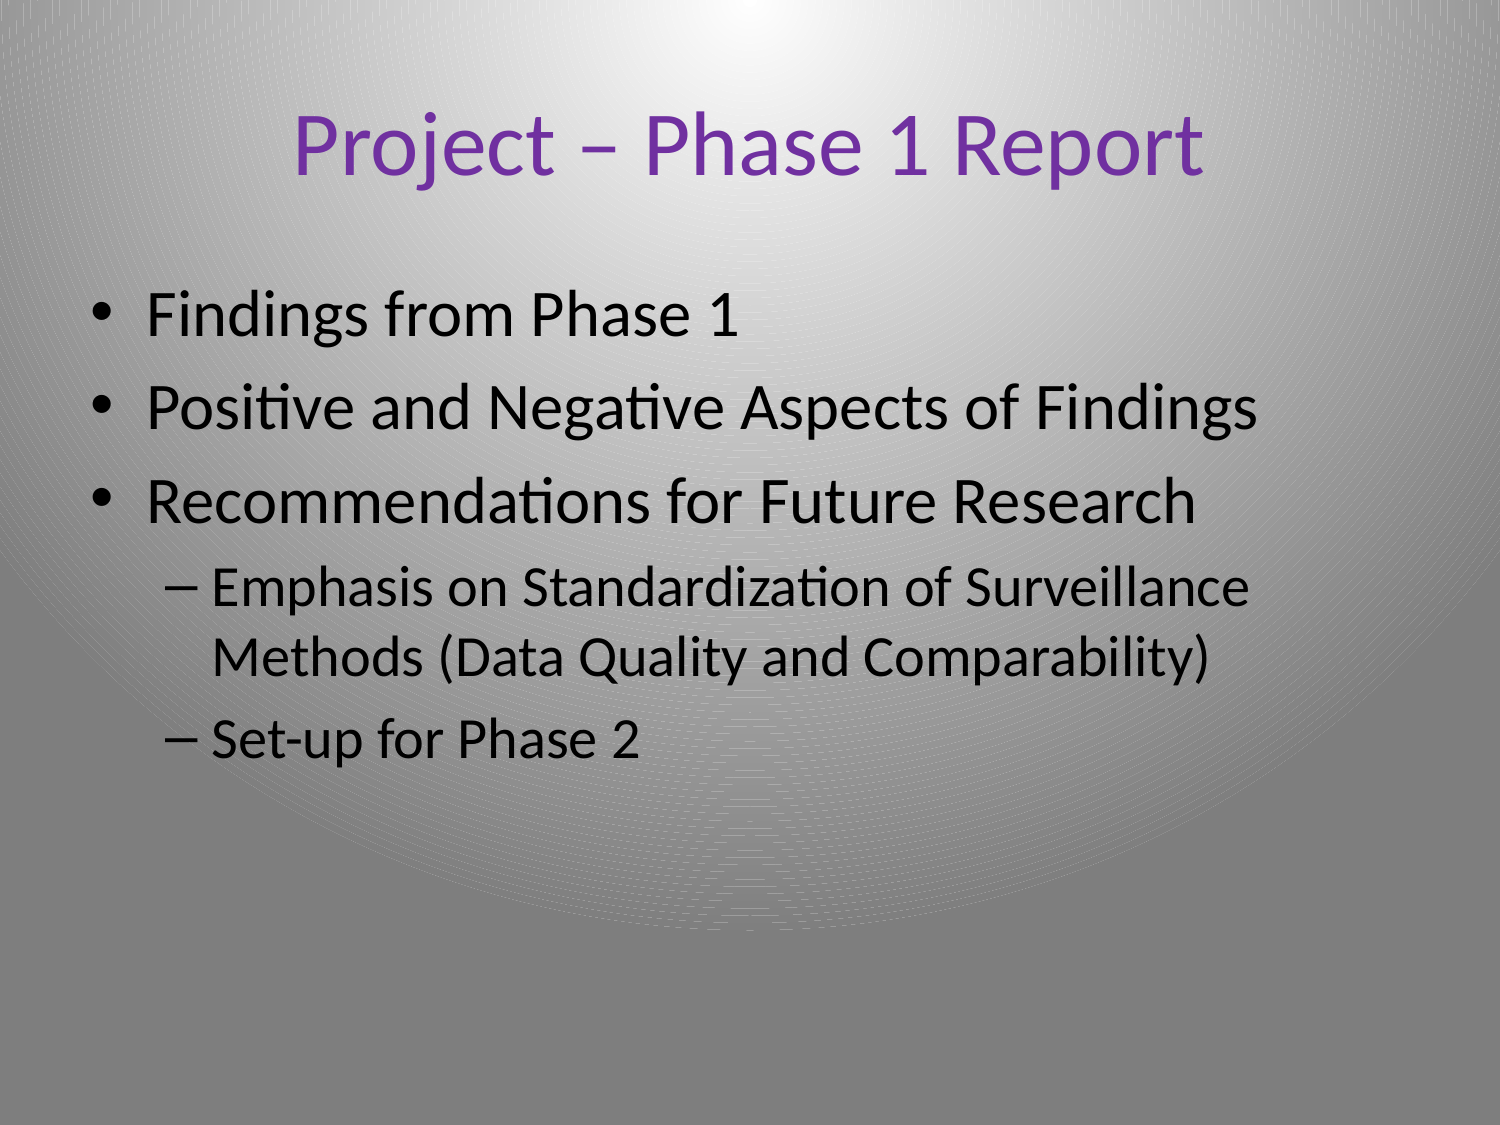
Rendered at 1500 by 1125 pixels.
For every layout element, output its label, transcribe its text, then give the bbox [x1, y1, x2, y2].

list Findings from Phase 1 Positive and Negative Aspects of Findings Recommendations for Future Research Emphasis on Standardization of Surveillance Methods (Data Quality and Comparability) Set-up for Phase 2 [75, 262, 1425, 1005]
title Project – Phase 1 Report [75, 45, 1425, 233]
